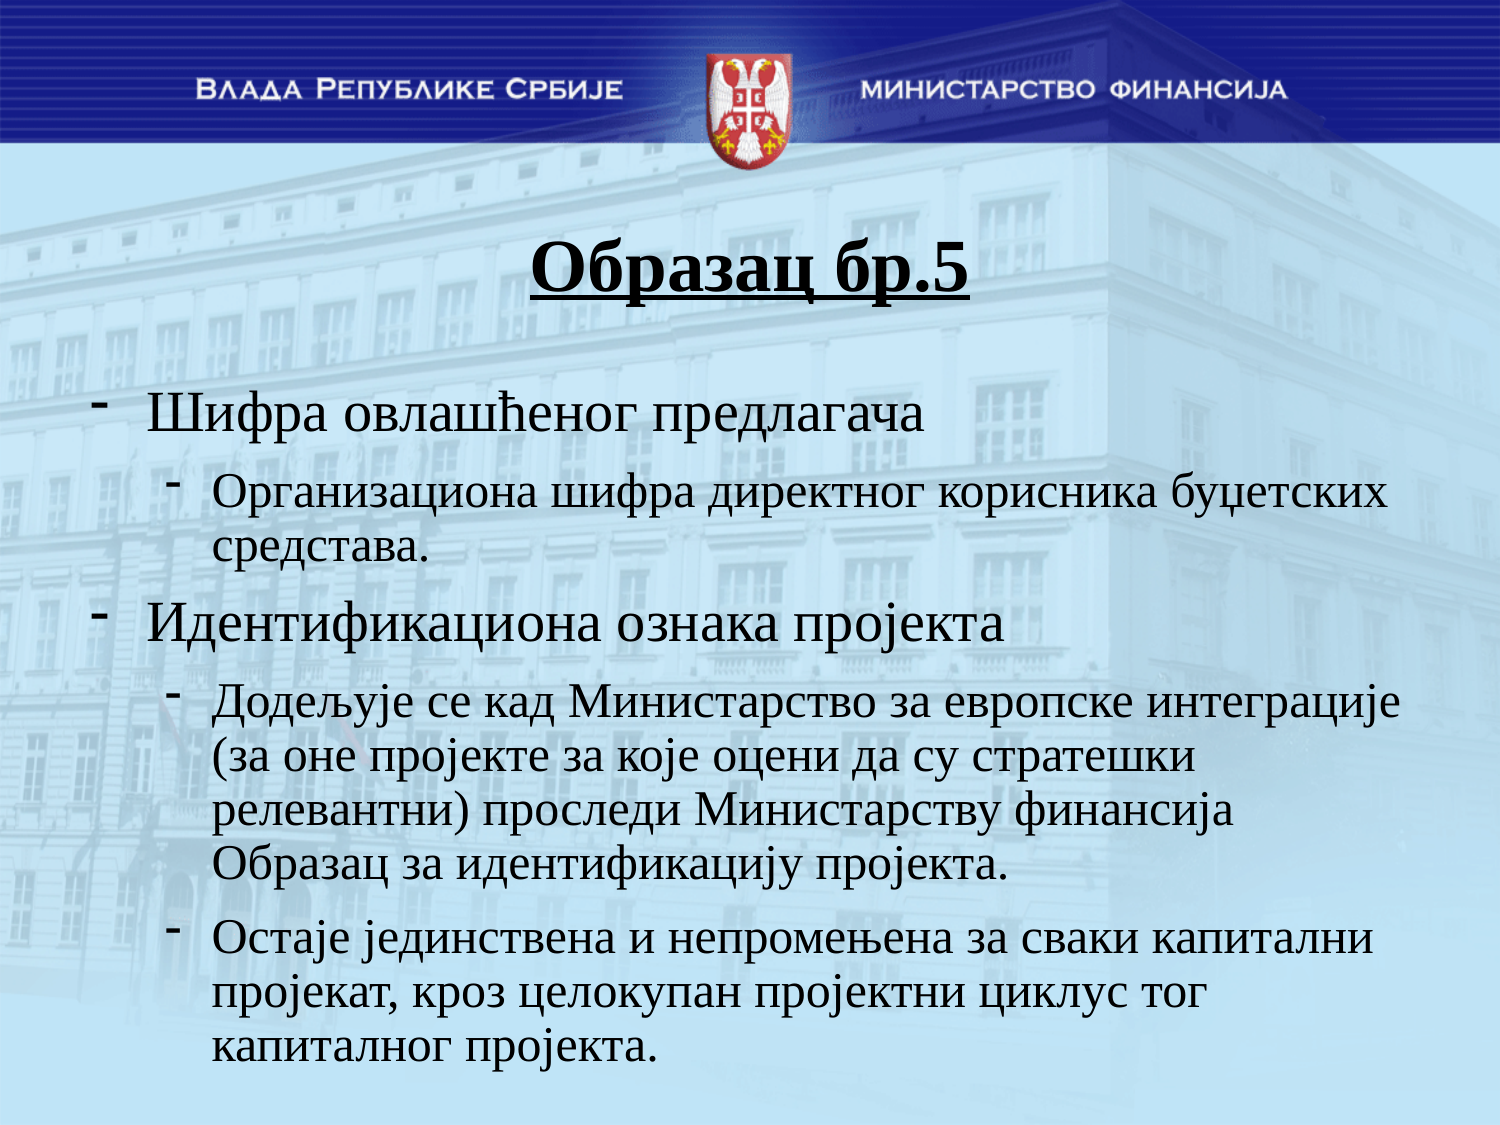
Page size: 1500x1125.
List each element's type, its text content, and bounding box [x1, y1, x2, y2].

title Образац бр.5 [75, 184, 1425, 338]
picture [0, 0, 1500, 1125]
list Шифра овлашћеног предлагача Организациона шифра директног корисника буџетских средстава. Идентификациона ознака пројекта Додељује се кад Министарство за европске интеграције (за оне пројекте за које оцени да су стратешки релевантни) проследи Министарству финансија Образац за идентификацију пројекта. Остаје јединствена и непромењена за сваки капитални пројекат, кроз целокупан пројектни циклус тог капиталног пројекта. [75, 373, 1425, 988]
